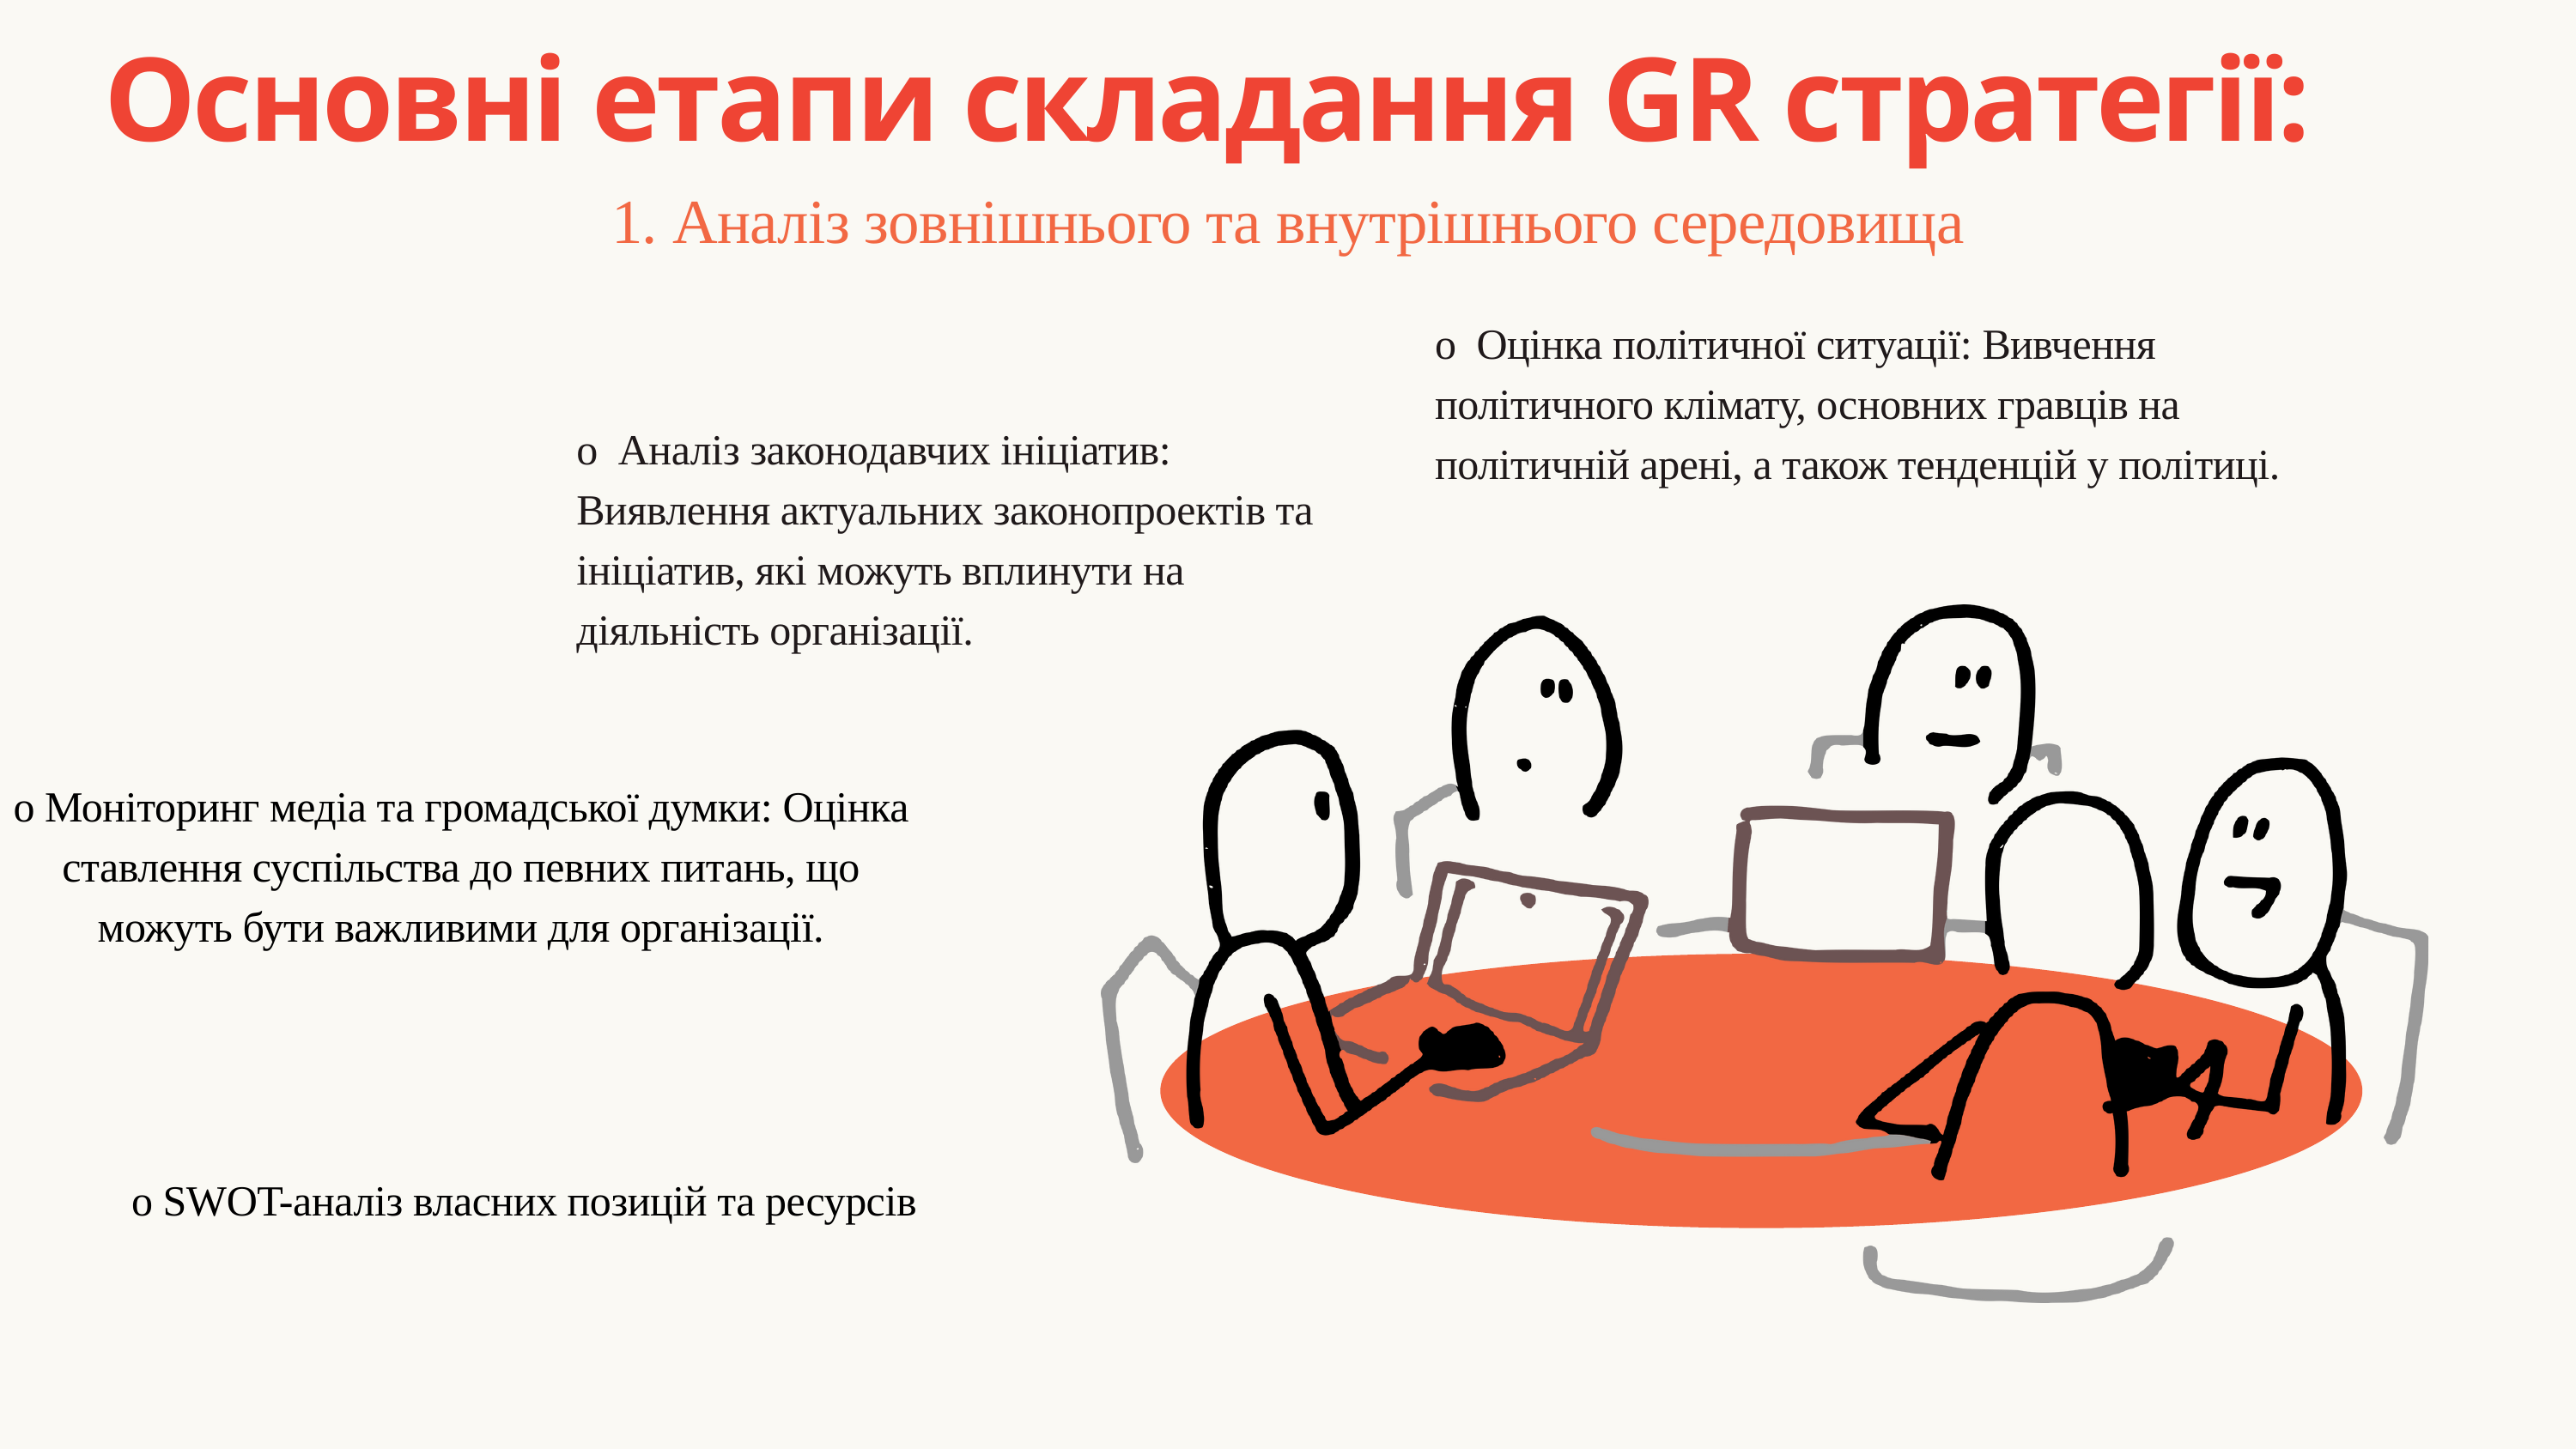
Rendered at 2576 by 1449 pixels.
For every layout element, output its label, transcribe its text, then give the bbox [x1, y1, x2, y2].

text_box o SWOT-аналіз власних позицій та ресурсів [76, 1164, 971, 1225]
text_box o Оцінка політичної ситуації: Вивчення політичного клімату, основних гравців на політичній арені, а також тенденцій у політиці. [1435, 307, 2375, 549]
text_box o Моніторинг медіа та громадської думки: Оцінка ставлення суспільства до певних питань, що можуть бути важливими для організації. [0, 770, 921, 951]
text_box Основні етапи складання GR стратегії: [39, 48, 2375, 165]
text_box o Аналіз законодавчих ініціатив: Виявлення актуальних законопроектів та ініціатив, які можуть вплинути на діяльність організації. [576, 413, 1365, 654]
text_box 1. Аналіз зовнішнього та внутрішнього середовища [405, 168, 2171, 257]
text_box [1101, 604, 2429, 1303]
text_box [1160, 953, 2363, 1228]
